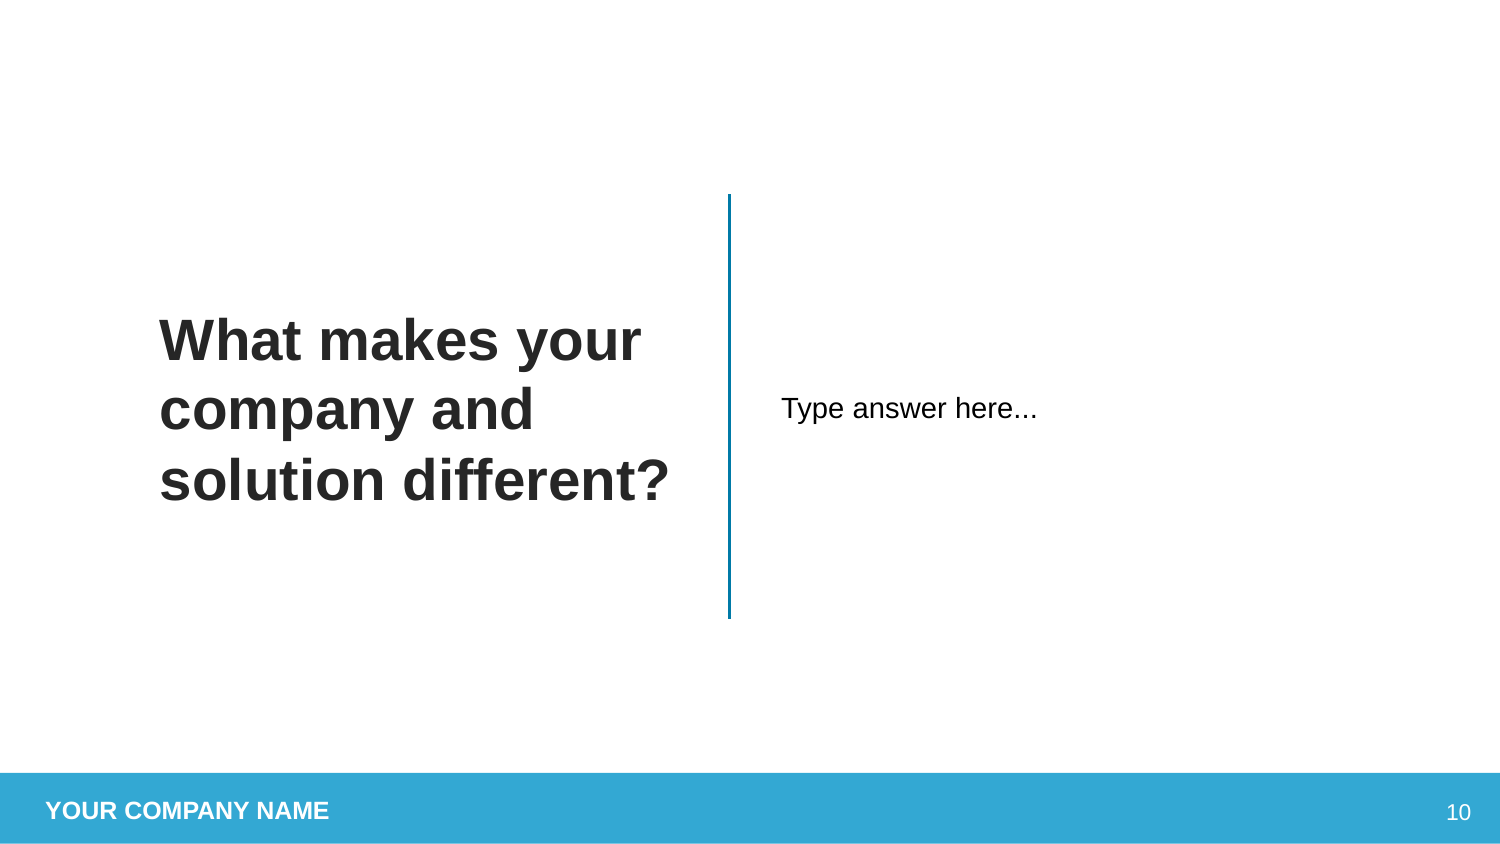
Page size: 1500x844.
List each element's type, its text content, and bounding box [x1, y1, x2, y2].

list Type answer here... [766, 194, 1388, 620]
title What makes your company and solution different? [148, 194, 693, 620]
